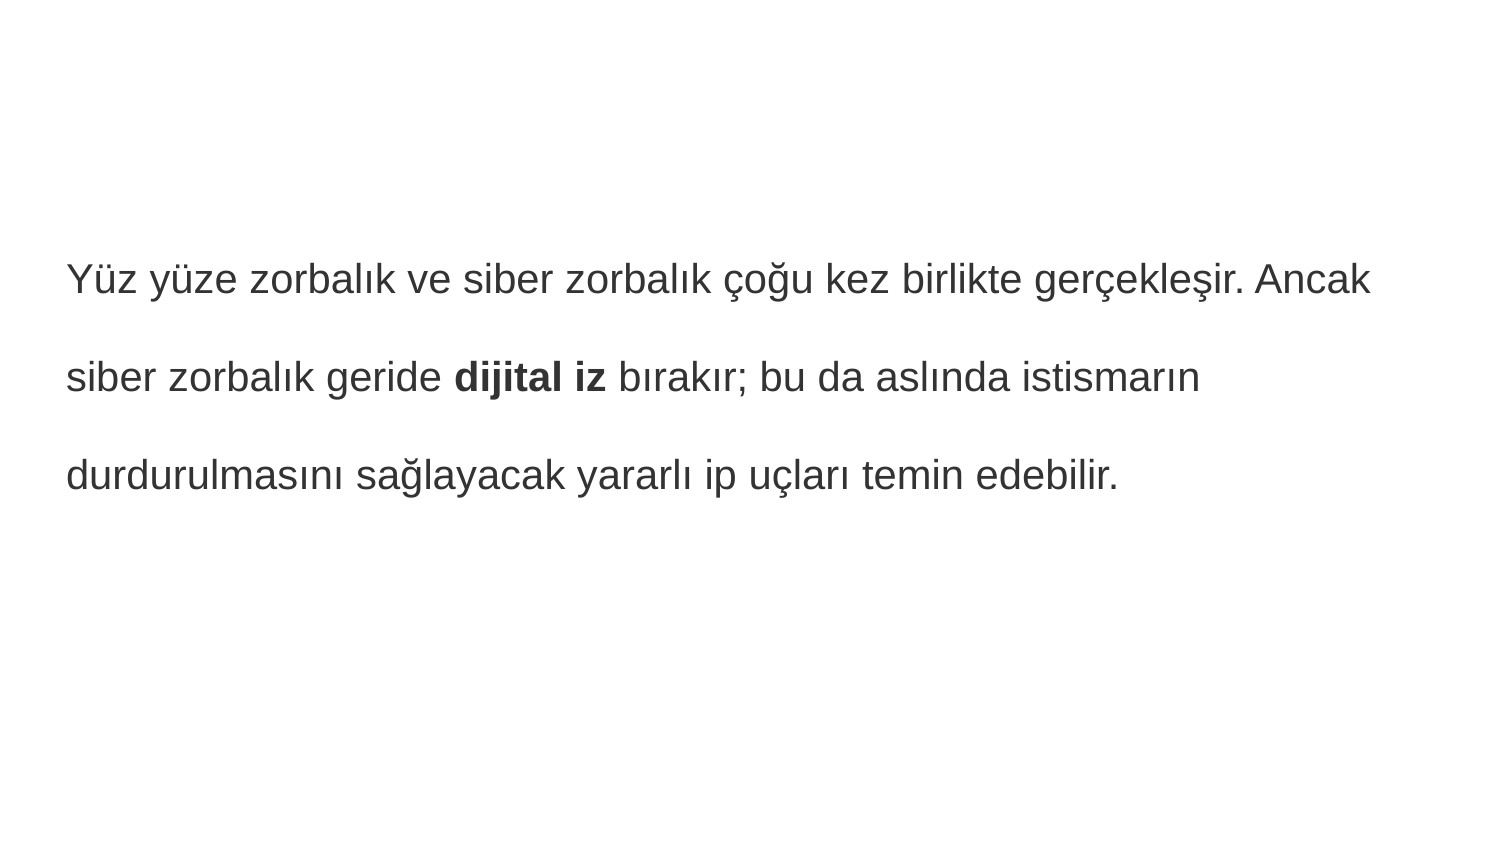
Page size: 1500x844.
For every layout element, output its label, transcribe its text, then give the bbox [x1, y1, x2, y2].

list Yüz yüze zorbalık ve siber zorbalık çoğu kez birlikte gerçekleşir. Ancak siber zorbalık geride dijital iz bırakır; bu da aslında istismarın durdurulmasını sağlayacak yararlı ip uçları temin edebilir. [51, 189, 1449, 750]
